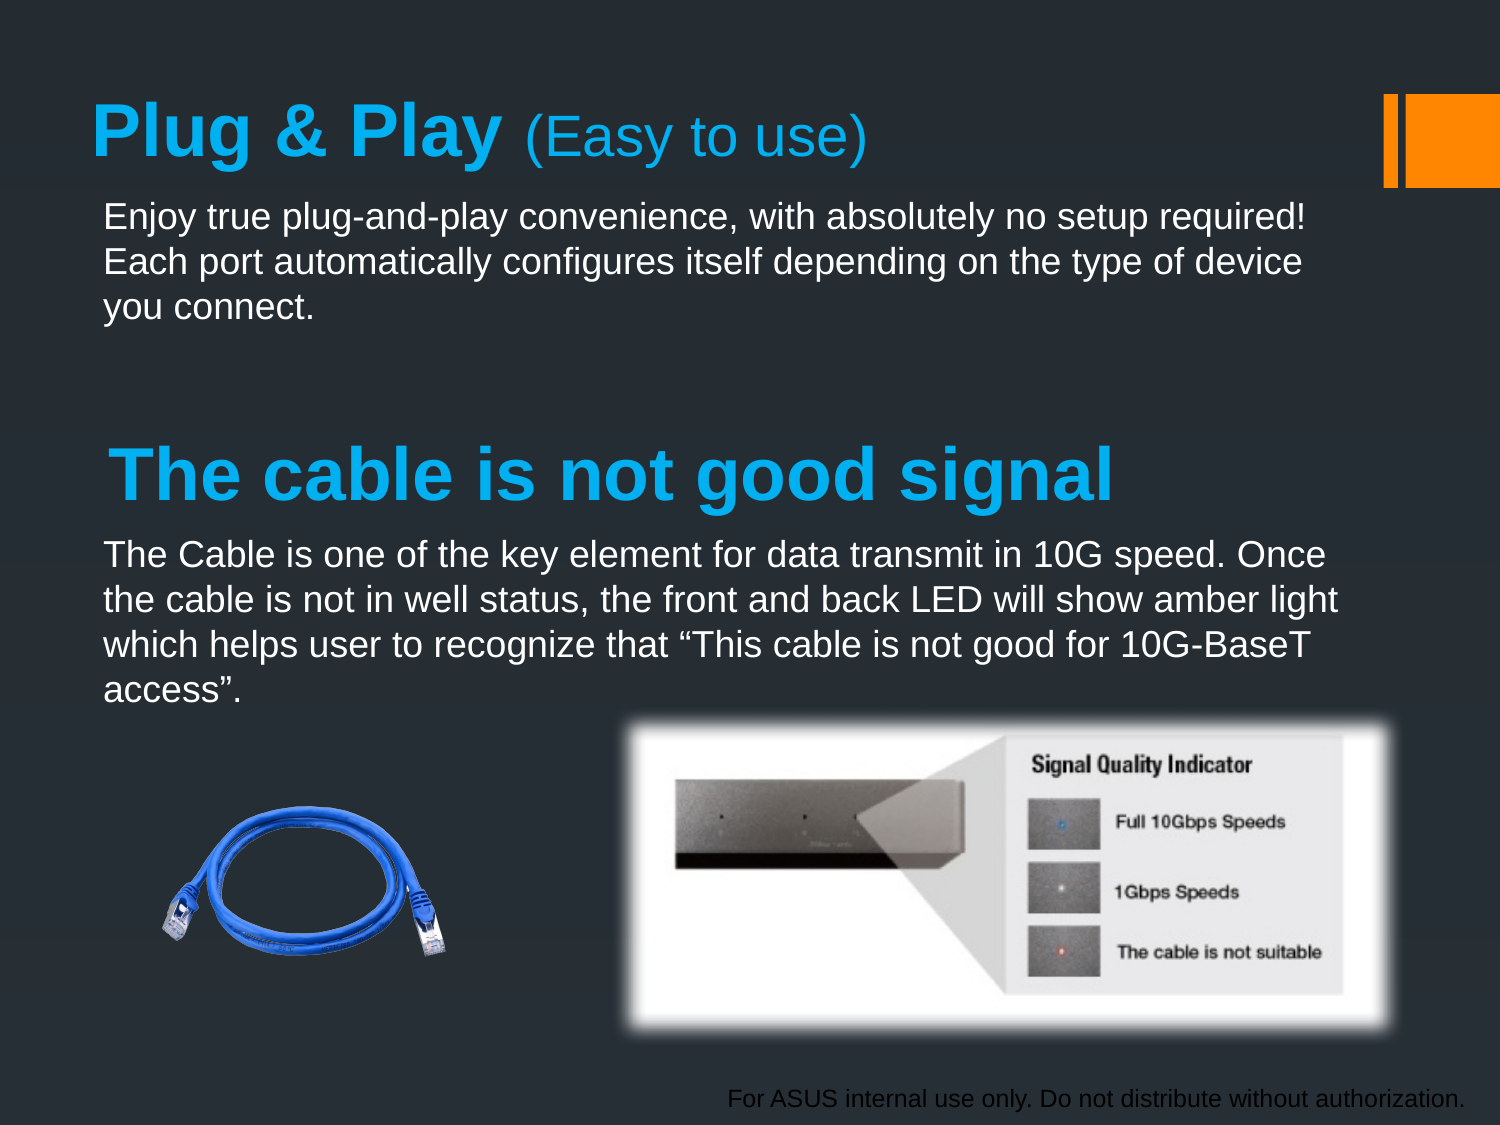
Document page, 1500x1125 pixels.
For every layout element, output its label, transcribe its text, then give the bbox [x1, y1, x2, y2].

text_box Enjoy true plug-and-play convenience, with absolutely no setup required! Each port automatically configures itself depending on the type of device you connect. [88, 184, 1365, 335]
text_box The Cable is one of the key element for data transmit in 10G speed. Once the cable is not in well status, the front and back LED will show amber light which helps user to recognize that “This cable is not good for 10G-BaseT access”. [88, 522, 1365, 718]
text_box For ASUS internal use only. Do not distribute without authorization. [712, 1074, 1490, 1120]
list Plug & Play (Easy to use) [76, 66, 1306, 185]
text_box The cable is not good signal [94, 418, 1132, 522]
picture [612, 707, 1404, 1045]
picture [147, 798, 461, 984]
